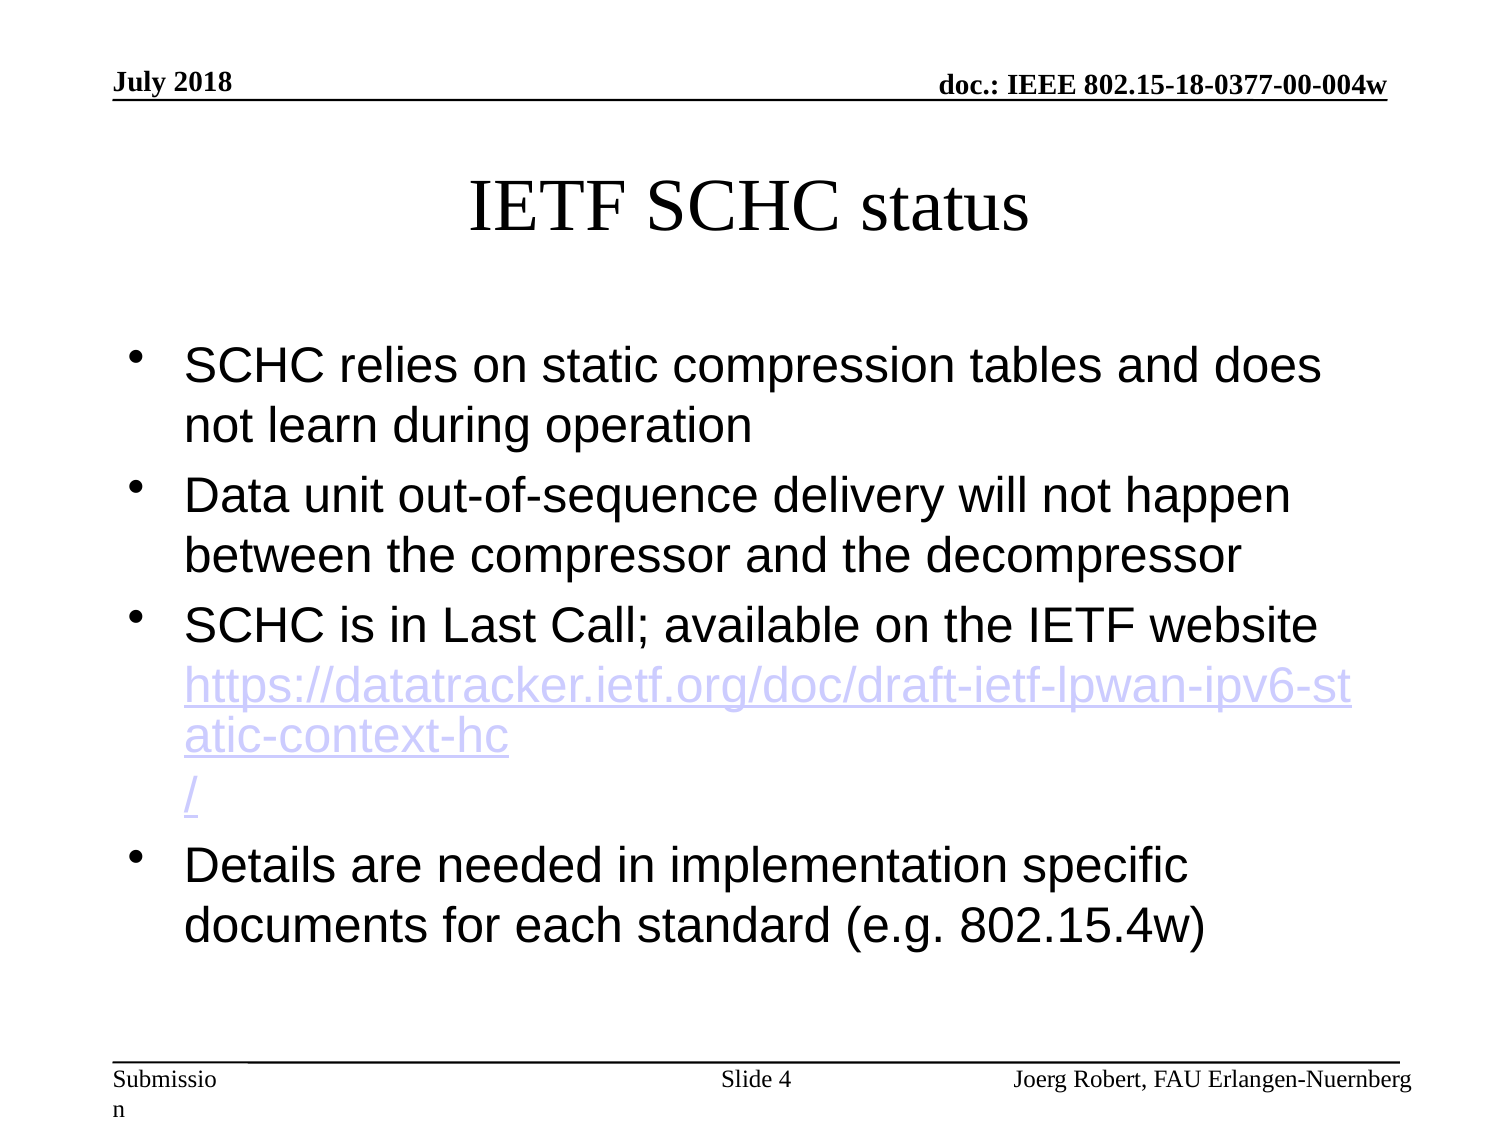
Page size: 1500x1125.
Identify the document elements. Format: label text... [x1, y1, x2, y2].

list SCHC relies on static compression tables and does not learn during operation Data unit out-of-sequence delivery will not happen between the compressor and the decompressor SCHC is in Last Call; available on the IETF website https://datatracker.ietf.org/doc/draft-ietf-lpwan-ipv6-static-context-hc/ Details are needed in implementation specific documents for each standard (e.g. 802.15.4w) [112, 324, 1388, 965]
title IETF SCHC status [112, 112, 1388, 288]
footer Joerg Robert, FAU Erlangen-Nuernberg [900, 1062, 1413, 1093]
slide_number Slide 4 [712, 1062, 800, 1093]
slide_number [112, 62, 375, 98]
